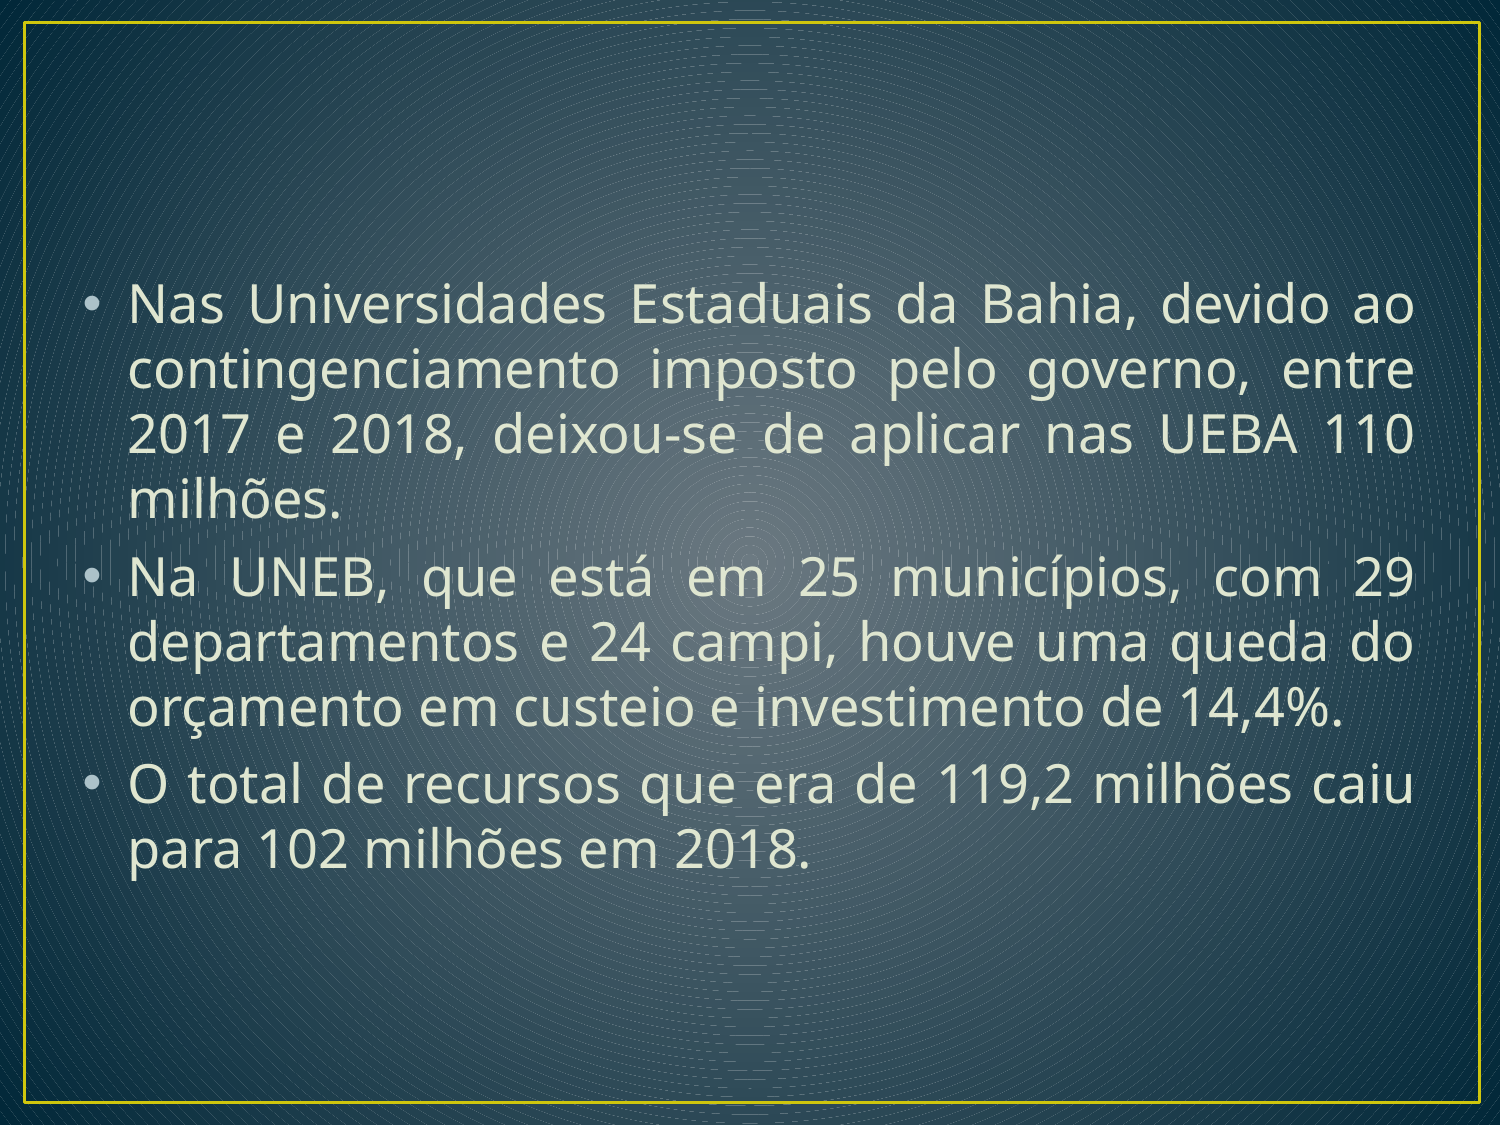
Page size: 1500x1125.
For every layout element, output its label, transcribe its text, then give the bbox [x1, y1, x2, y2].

list Nas Universidades Estaduais da Bahia, devido ao contingenciamento imposto pelo governo, entre 2017 e 2018, deixou-se de aplicar nas UEBA 110 milhões. Na UNEB, que está em 25 municípios, com 29 departamentos e 24 campi, houve uma queda do orçamento em custeio e investimento de 14,4%. O total de recursos que era de 119,2 milhões caiu para 102 milhões em 2018. [74, 261, 1426, 1006]
